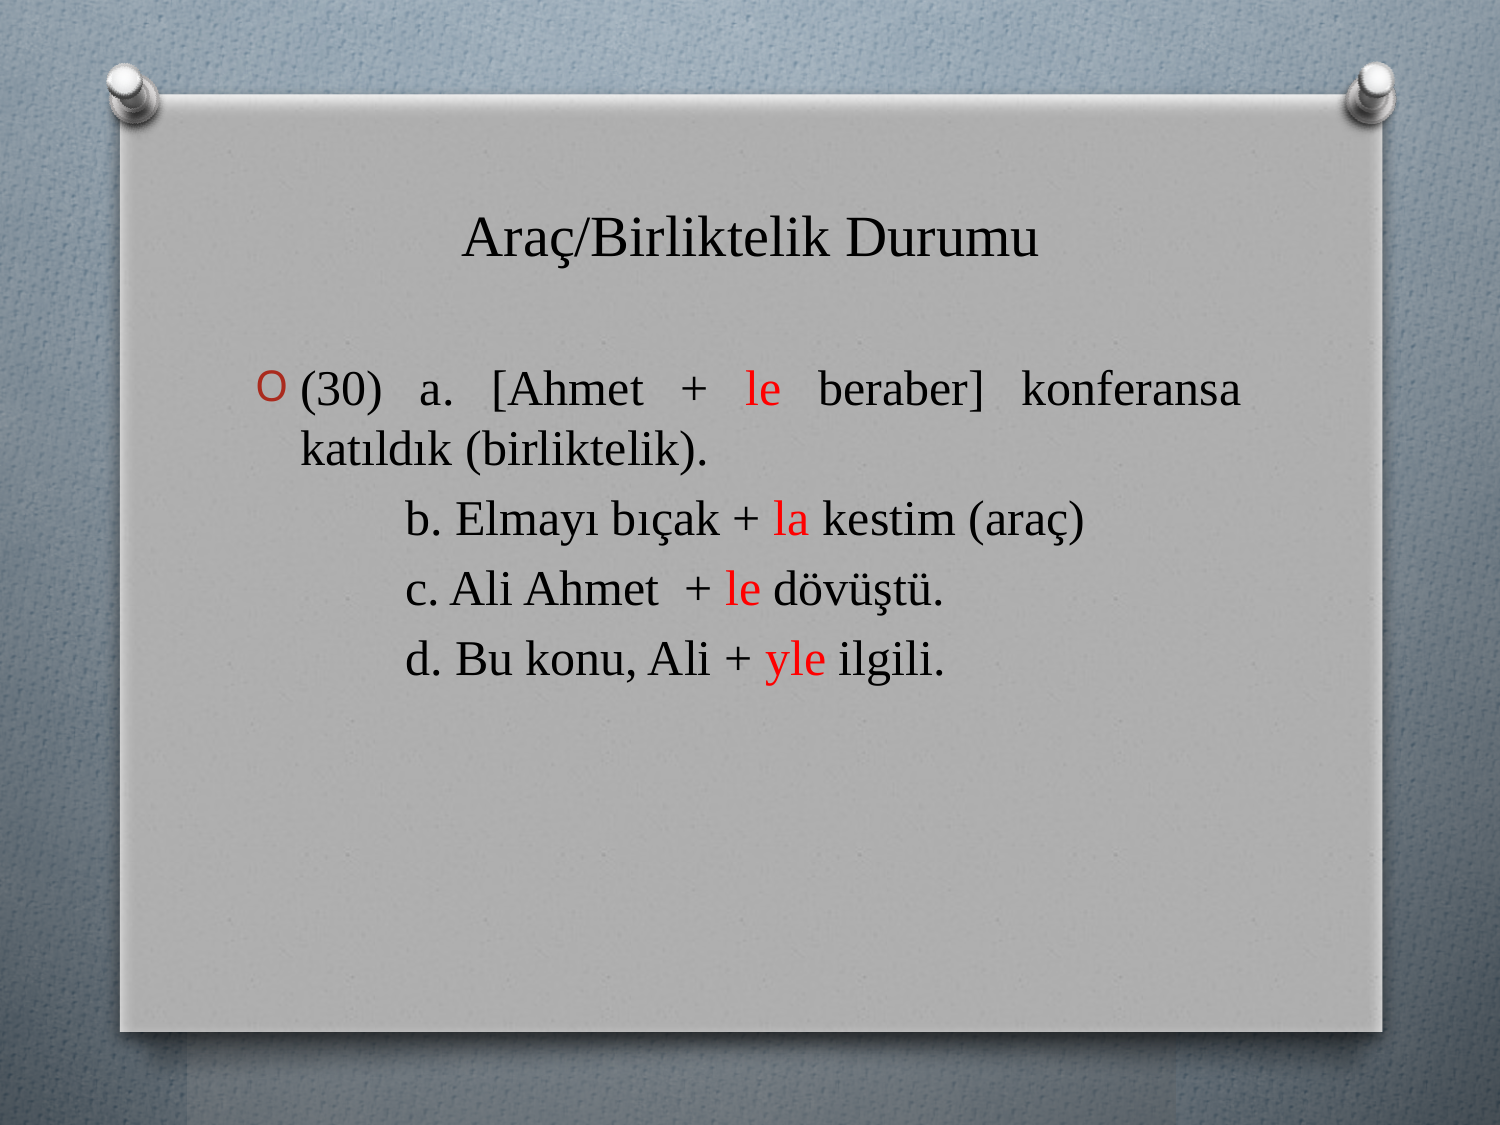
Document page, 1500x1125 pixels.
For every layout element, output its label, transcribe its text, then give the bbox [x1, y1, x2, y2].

picture [75, 29, 198, 153]
list (30) a. [Ahmet + le beraber] konferansa katıldık (birliktelik). b. Elmayı bıçak + la kestim (araç) c. Ali Ahmet + le dövüştü. d. Bu konu, Ali + yle ilgili. [240, 347, 1257, 939]
picture [1317, 35, 1439, 156]
title Araç/Birliktelik Durumu [179, 134, 1323, 332]
